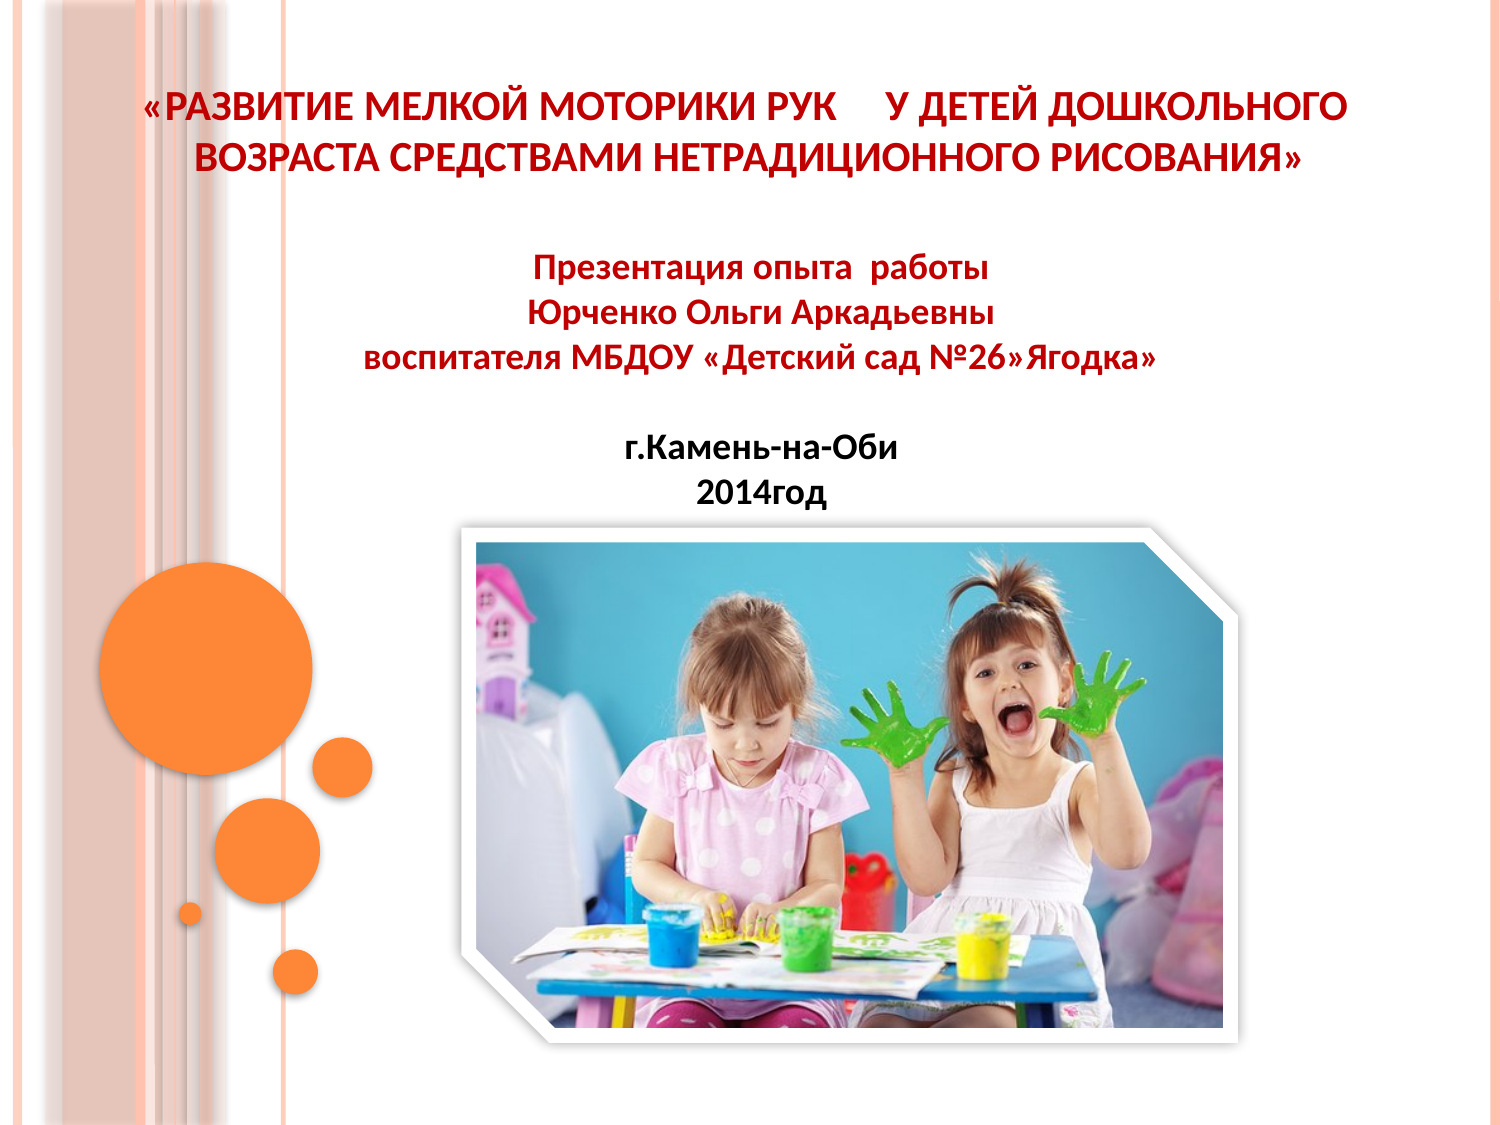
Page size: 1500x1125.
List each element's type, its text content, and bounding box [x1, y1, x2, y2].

text_box Презентация опыта работы Юрченко Ольги Аркадьевны воспитателя МБДОУ «Детский сад №26»Ягодка» г.Камень-на-Оби 2014год [304, 234, 1219, 520]
picture [468, 534, 1231, 1036]
title «Развитие мелкой моторики рук у детей дошкольного возраста средствами нетрадиционного рисования» [112, 58, 1388, 188]
